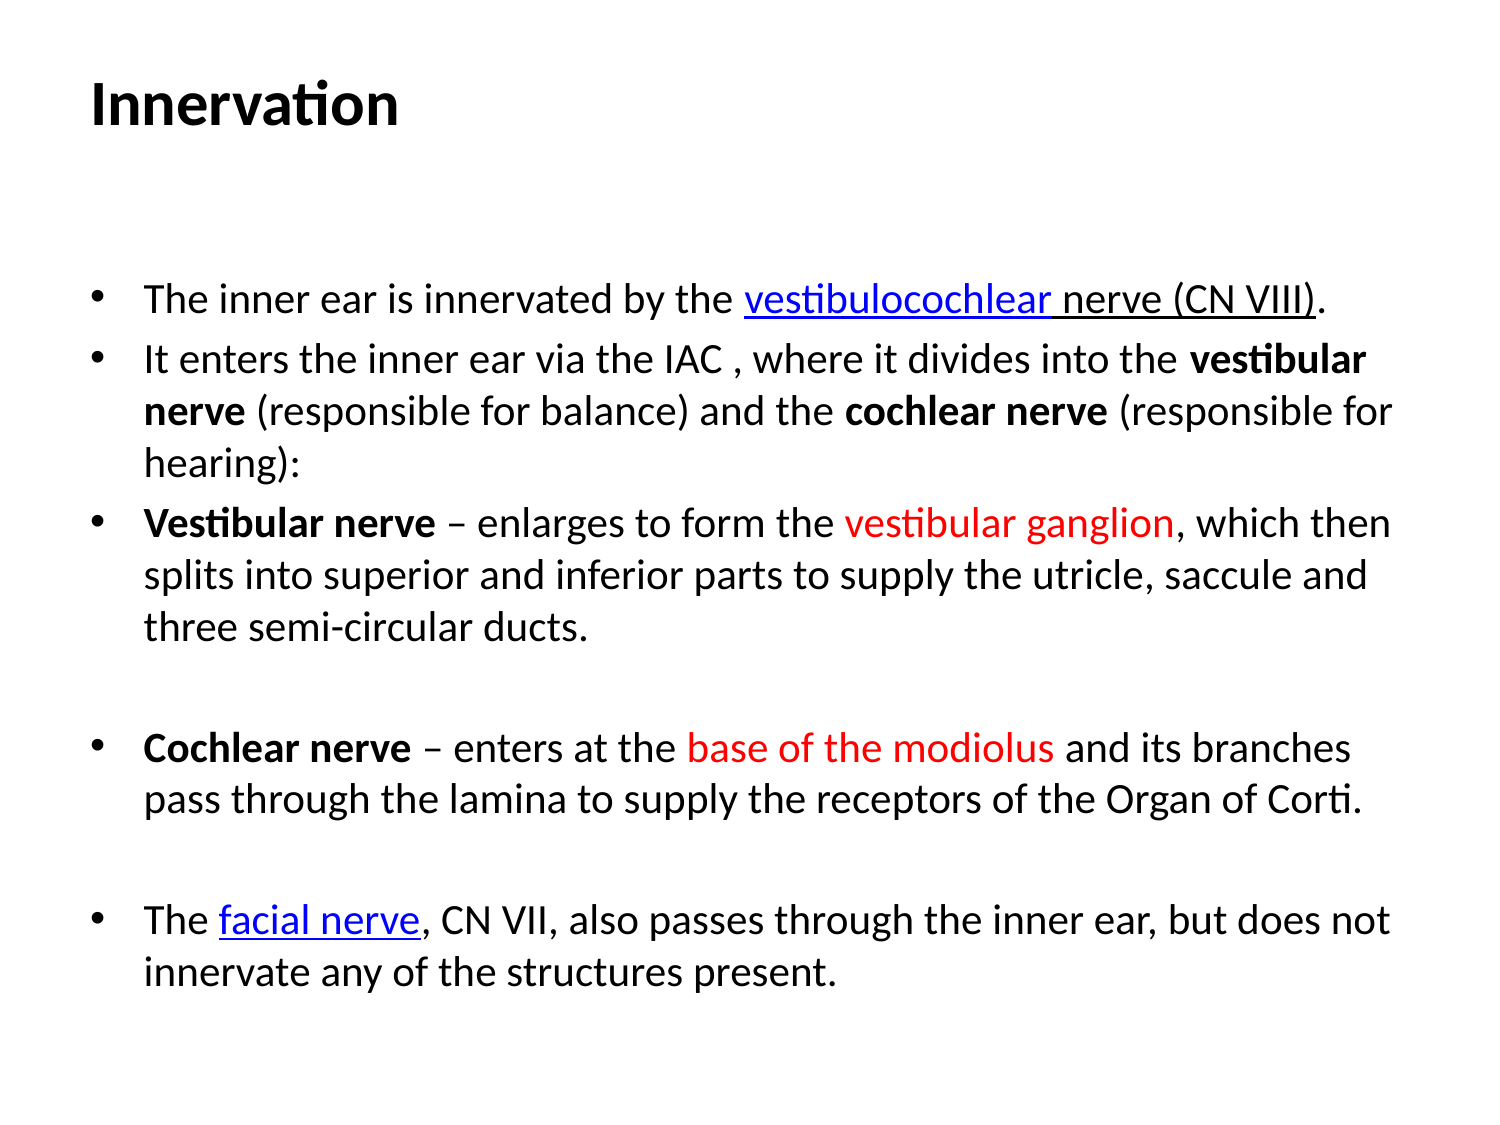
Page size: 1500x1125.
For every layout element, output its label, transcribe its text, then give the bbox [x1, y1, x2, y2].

list The inner ear is innervated by the vestibulocochlear nerve (CN VIII). It enters the inner ear via the IAC , where it divides into the vestibular nerve (responsible for balance) and the cochlear nerve (responsible for hearing): Vestibular nerve – enlarges to form the vestibular ganglion, which then splits into superior and inferior parts to supply the utricle, saccule and three semi-circular ducts. Cochlear nerve – enters at the base of the modiolus and its branches pass through the lamina to supply the receptors of the Organ of Corti. The facial nerve, CN VII, also passes through the inner ear, but does not innervate any of the structures present. [75, 262, 1425, 1005]
title Innervation [75, 45, 1425, 233]
